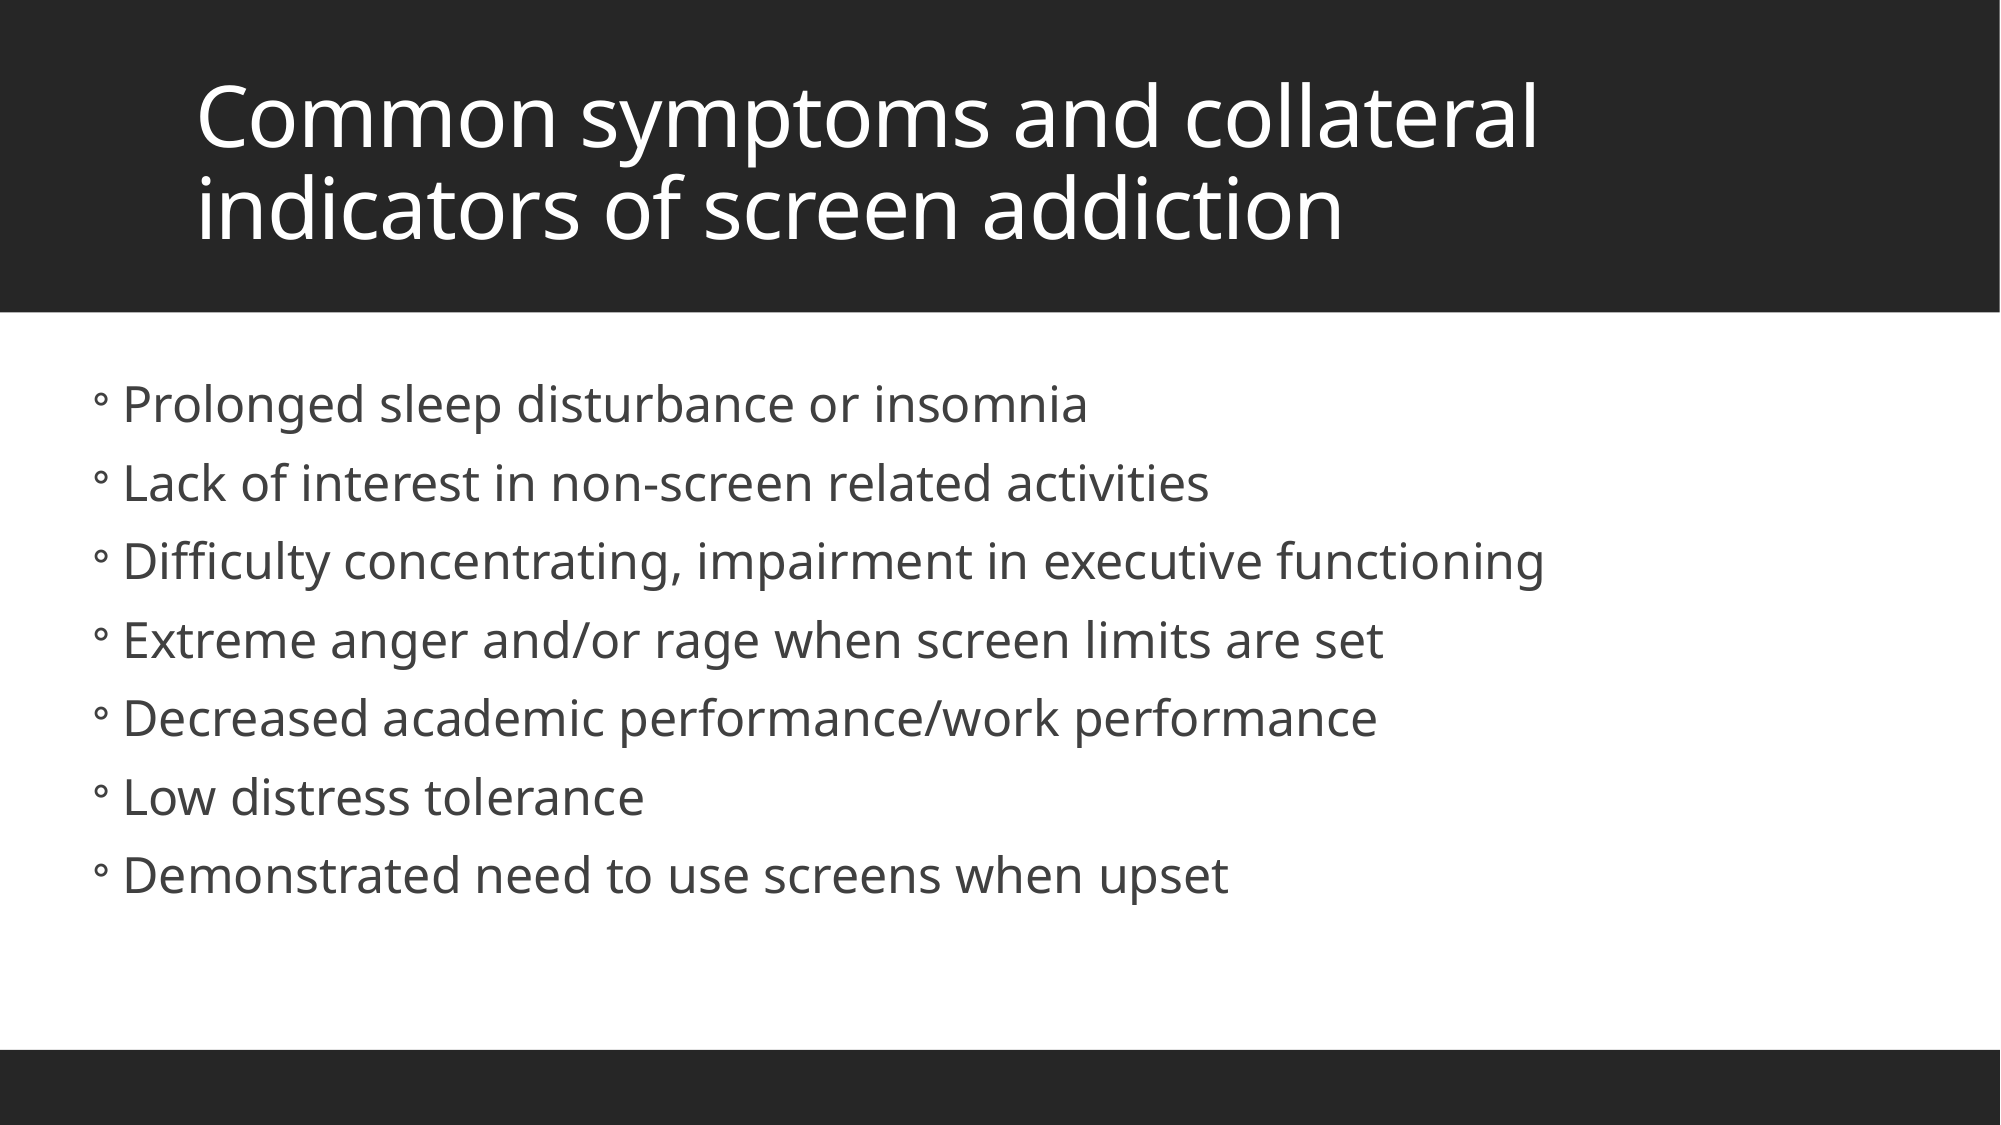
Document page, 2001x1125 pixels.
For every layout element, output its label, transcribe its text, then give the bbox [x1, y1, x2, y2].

text_box [0, 0, 2000, 314]
text_box [0, 1049, 2000, 1125]
list Prolonged sleep disturbance or insomnia Lack of interest in non-screen related activities Difficulty concentrating, impairment in executive functioning Extreme anger and/or rage when screen limits are set Decreased academic performance/work performance Low distress tolerance Demonstrated need to use screens when upset [59, 359, 1830, 963]
text_box [0, 314, 2000, 1049]
title Common symptoms and collateral indicators of screen addiction [180, 47, 1830, 285]
